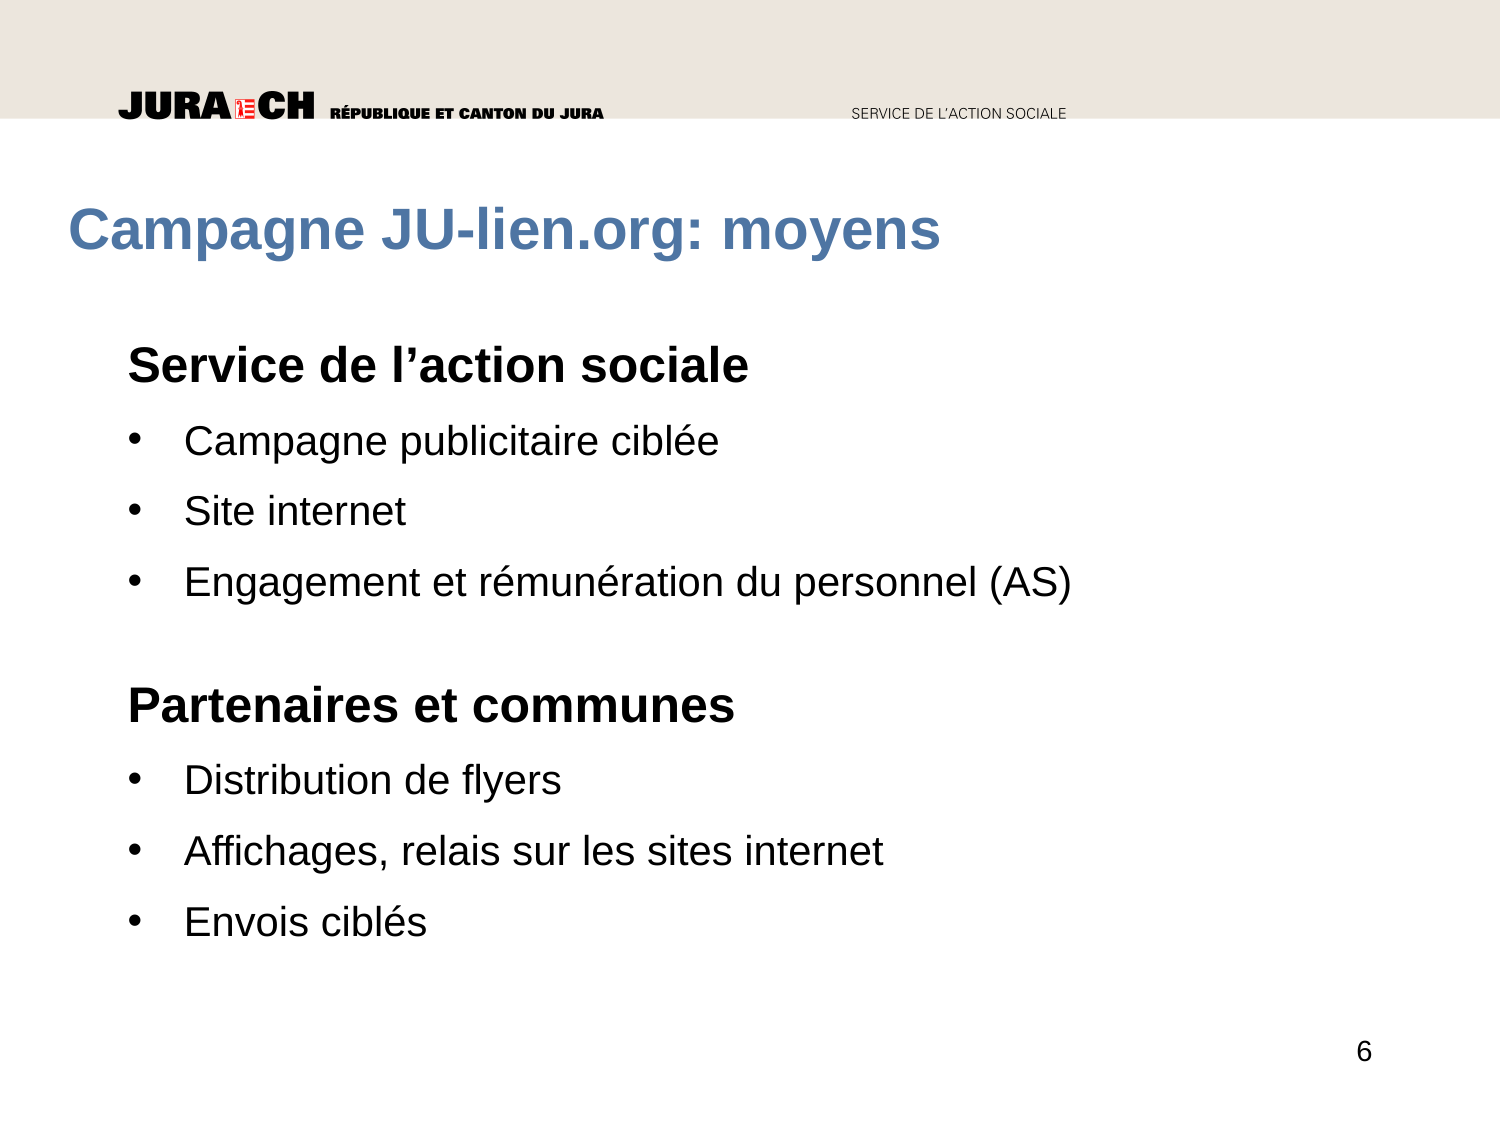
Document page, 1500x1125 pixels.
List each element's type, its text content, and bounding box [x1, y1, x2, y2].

list Service de l’action sociale Campagne publicitaire ciblée Site internet Engagement et rémunération du personnel (AS) Partenaires et communes Distribution de flyers Affichages, relais sur les sites internet Envois ciblés [112, 324, 1388, 1071]
picture [0, 0, 1500, 128]
text_box Campagne JU-lien.org: moyens [53, 172, 1329, 280]
slide_number 6 [1074, 1025, 1388, 1100]
